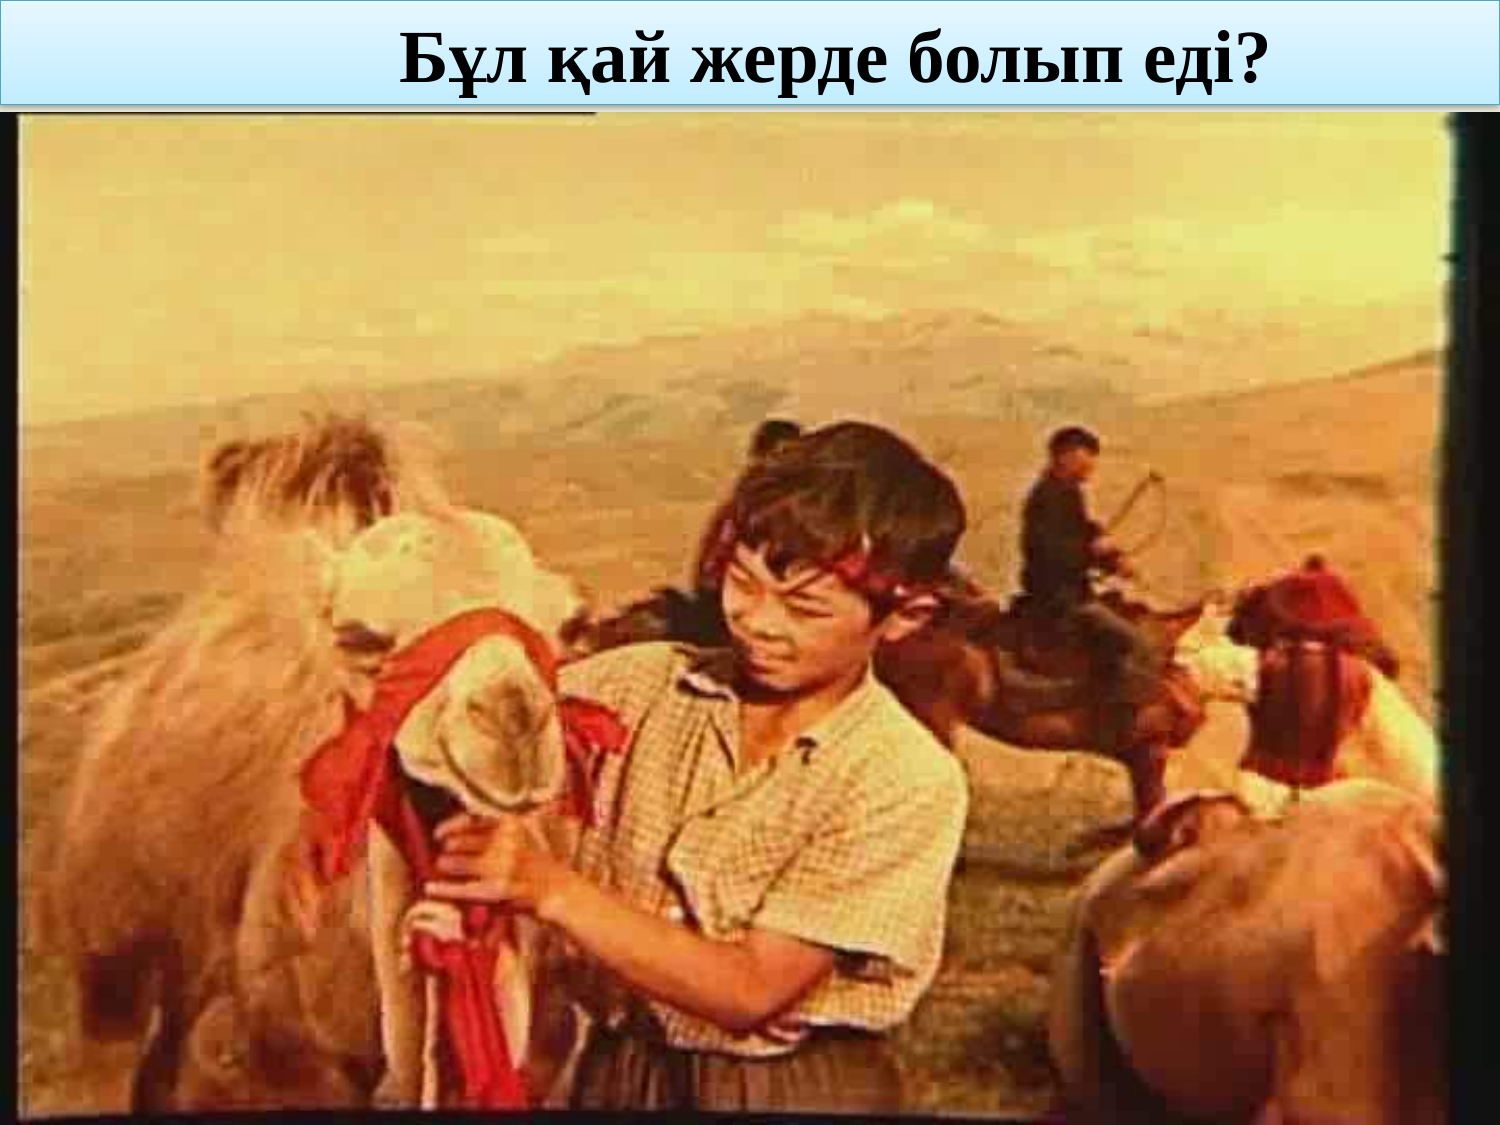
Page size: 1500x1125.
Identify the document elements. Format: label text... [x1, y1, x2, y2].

text_box Бұл қай жерде болып еді? [0, 0, 1500, 105]
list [0, 112, 1500, 1125]
